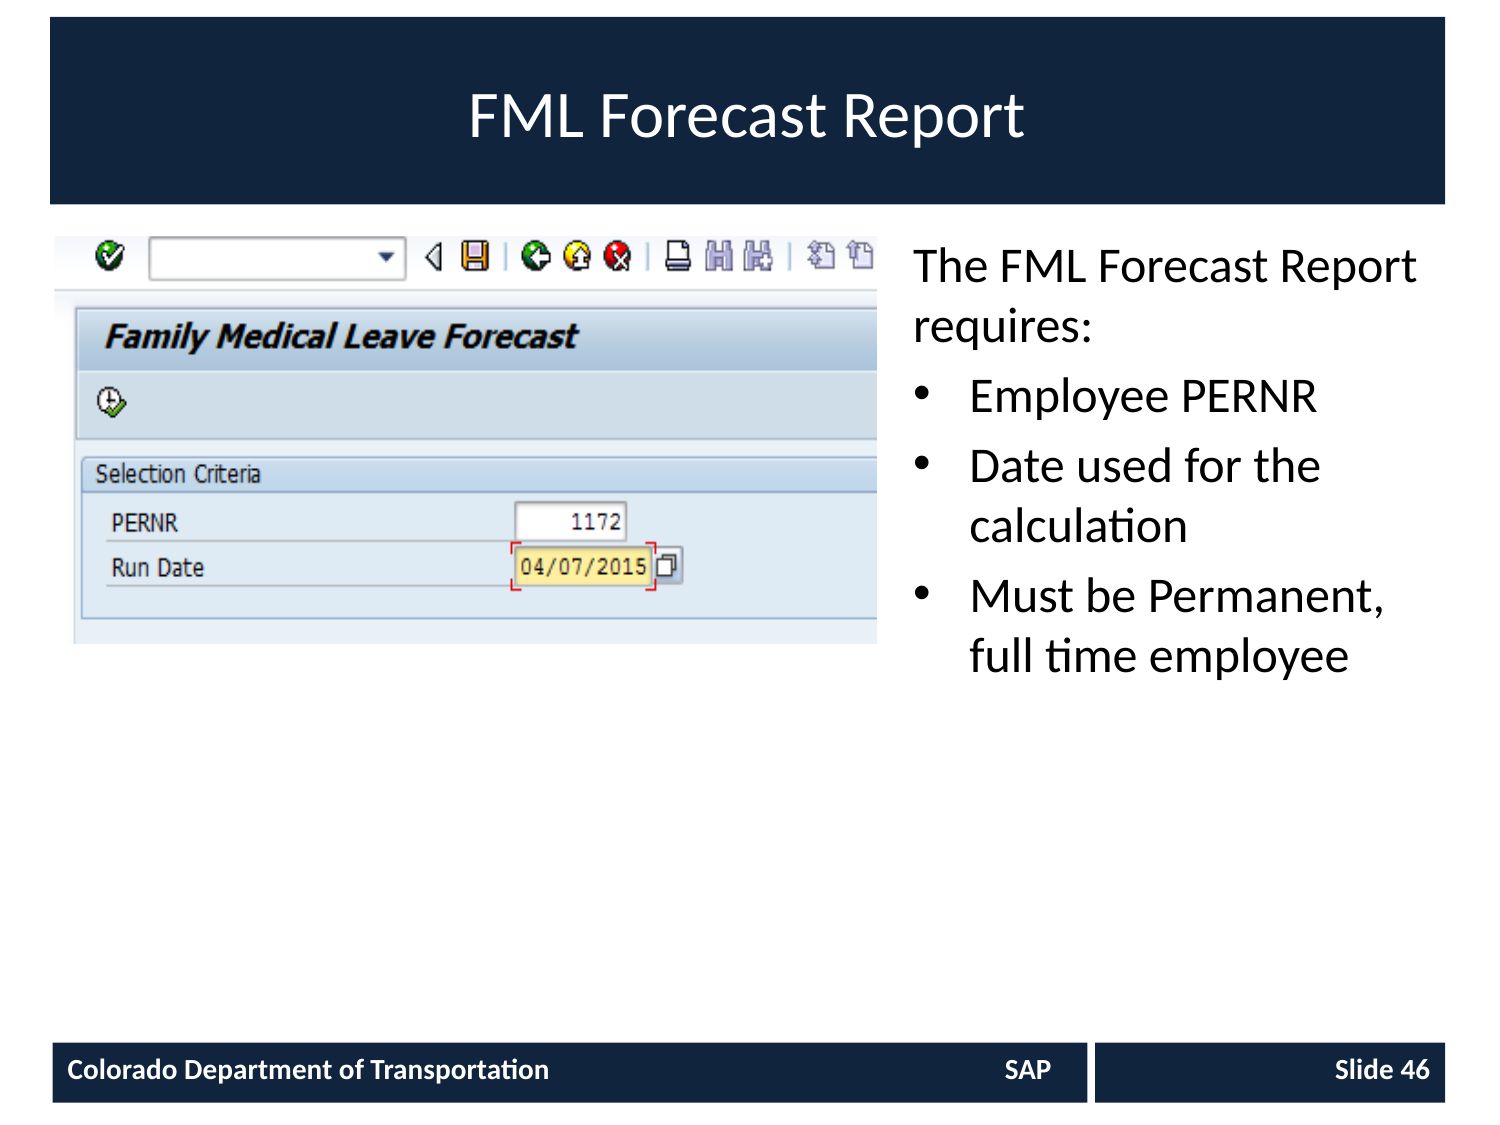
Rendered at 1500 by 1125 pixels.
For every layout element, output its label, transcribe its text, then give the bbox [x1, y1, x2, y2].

list The FML Forecast Report requires: Employee PERNR Date used for the calculation Must be Permanent, full time employee [898, 224, 1445, 1035]
footer Colorado Department of Transportation SAP [52, 1042, 1088, 1103]
slide_number Slide 46 [1095, 1042, 1446, 1103]
title FML Forecast Report [49, 16, 1446, 205]
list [54, 236, 877, 644]
